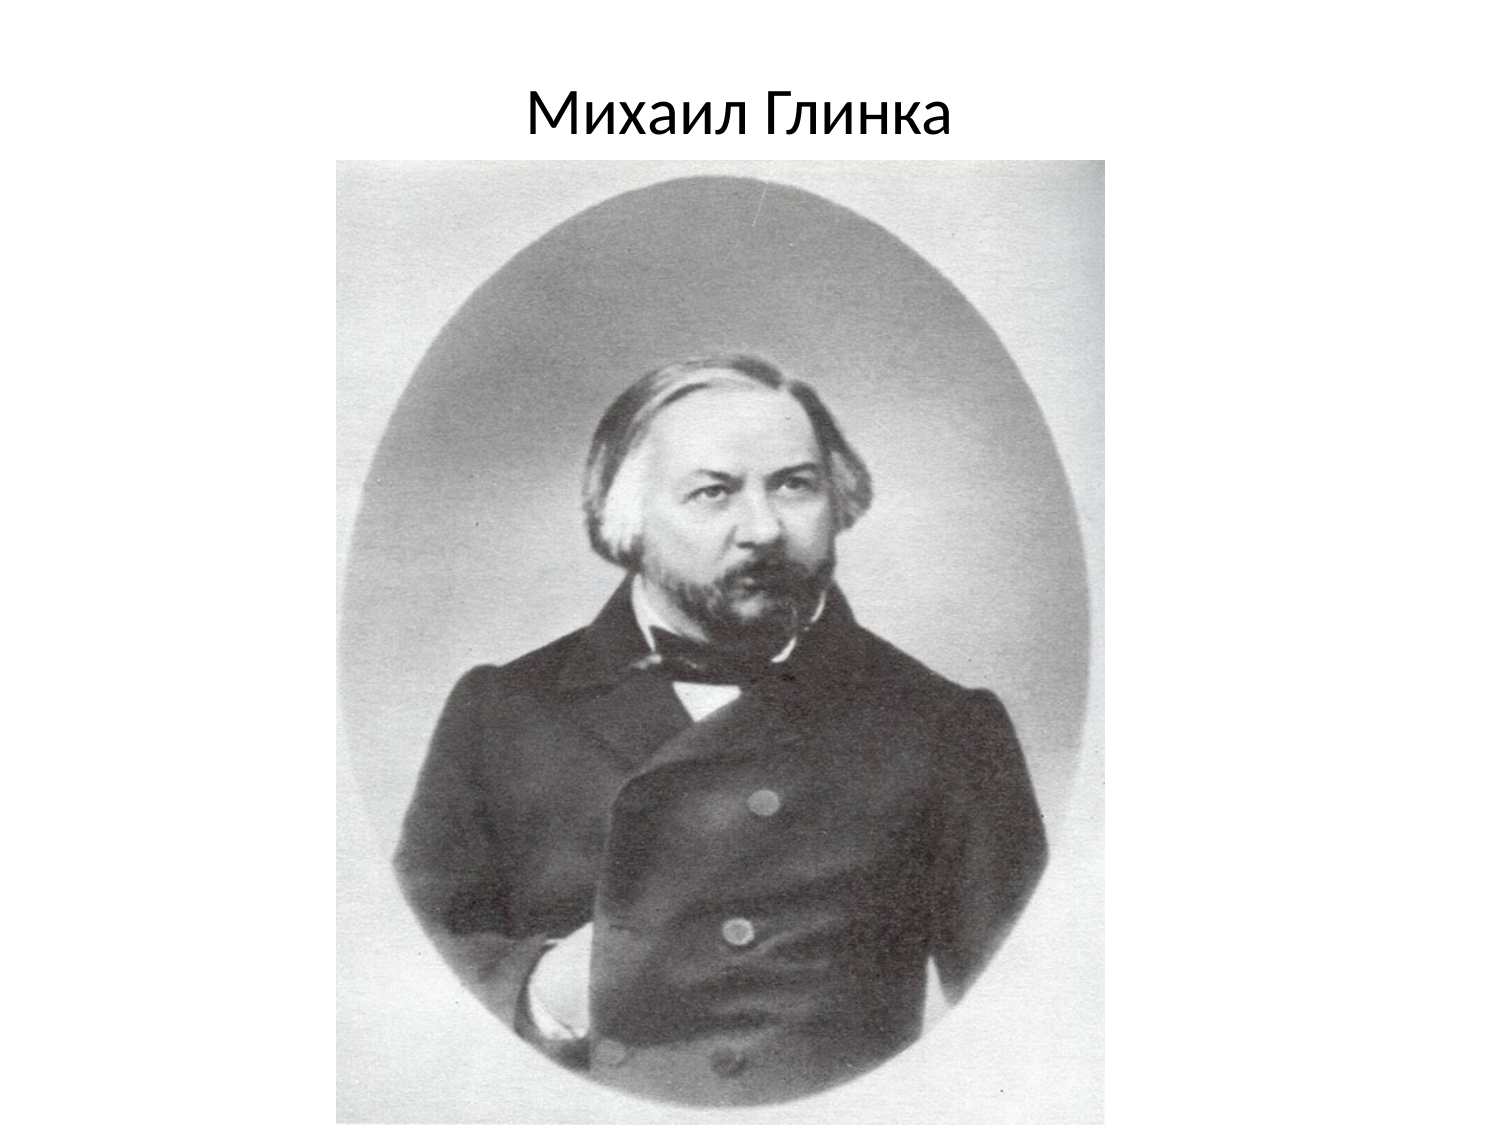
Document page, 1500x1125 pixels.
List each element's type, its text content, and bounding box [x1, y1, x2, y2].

picture [336, 160, 1105, 1125]
title Михаил Глинка [64, 54, 1415, 161]
